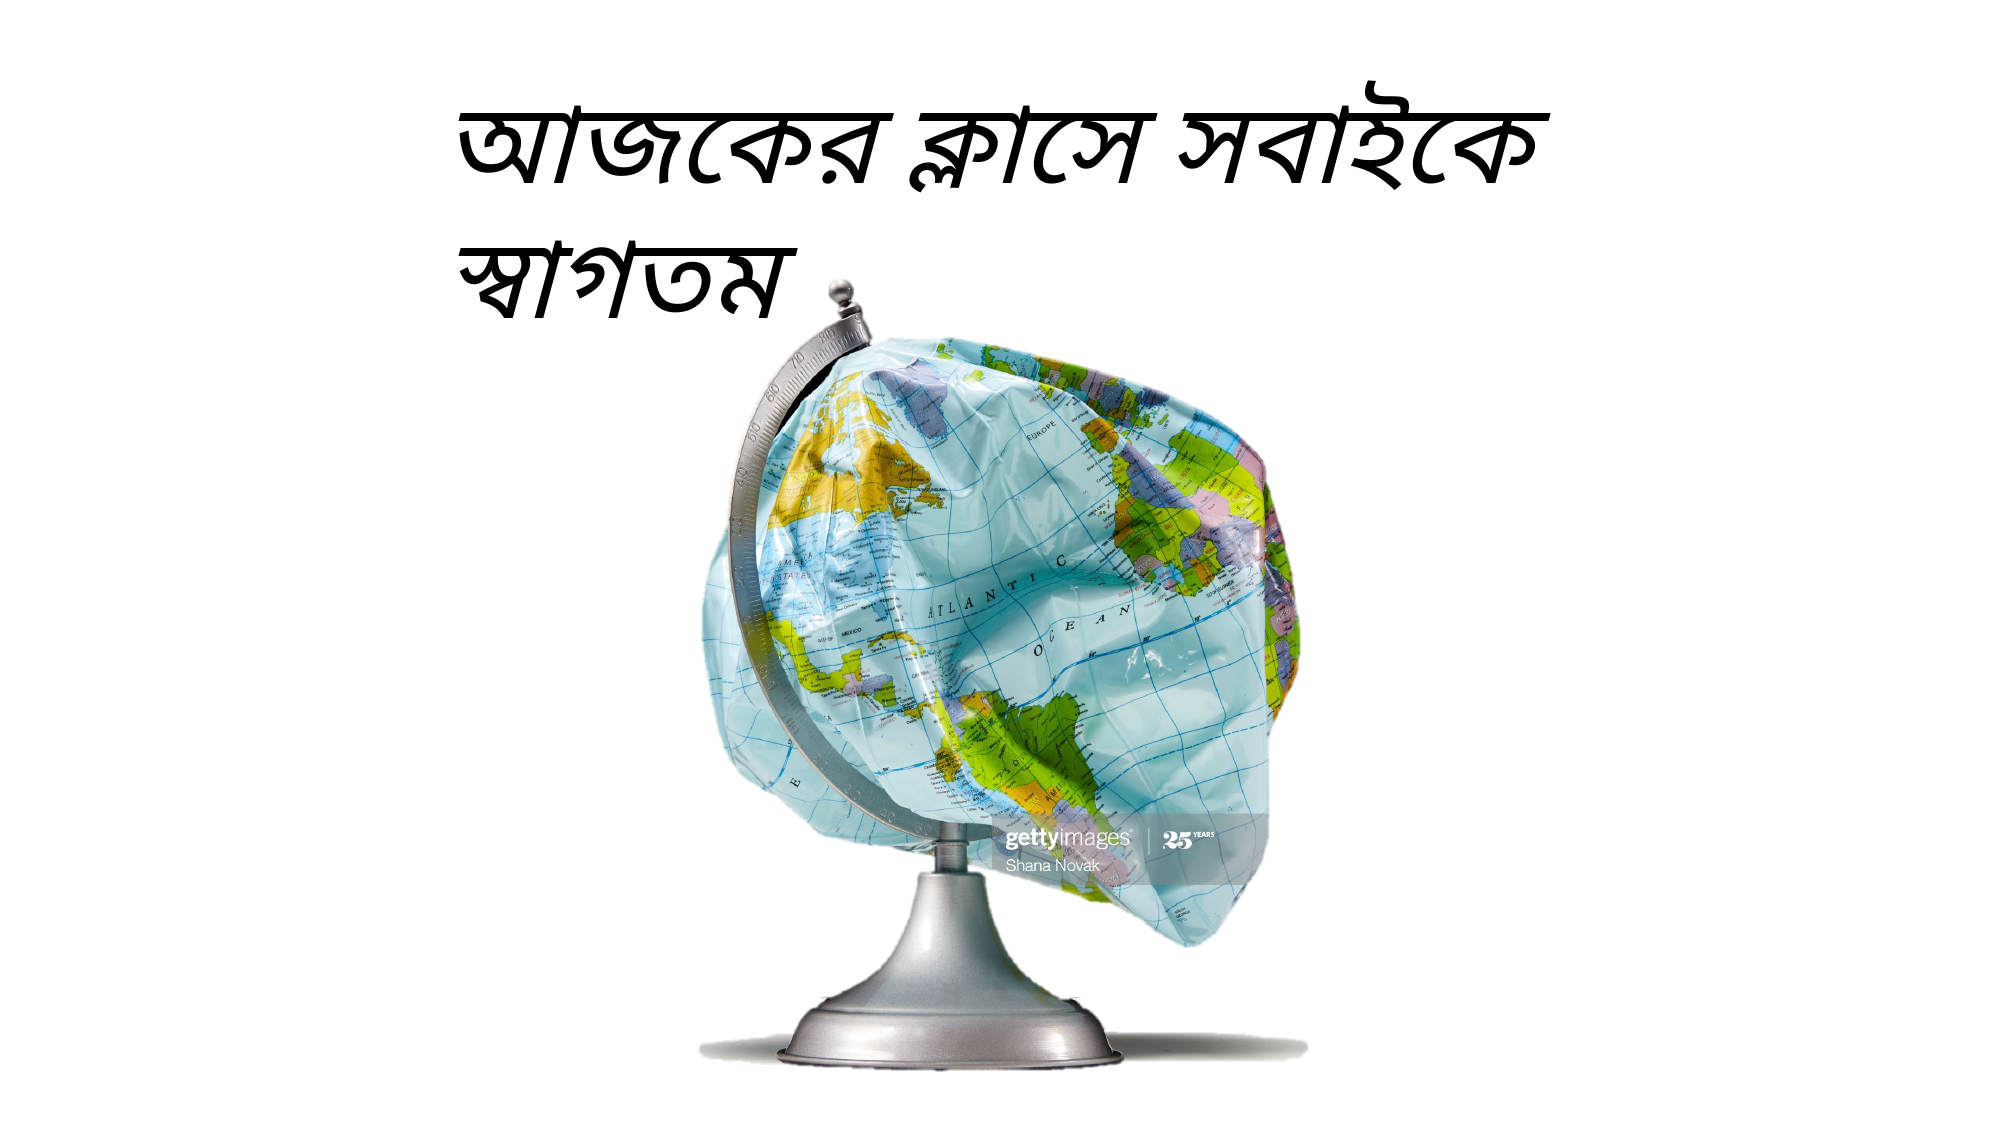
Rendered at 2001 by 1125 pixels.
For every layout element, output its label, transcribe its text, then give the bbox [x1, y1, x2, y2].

text_box আজকের ক্লাসে সবাইকে স্বাগতম [429, 63, 1571, 349]
picture [563, 245, 1437, 1106]
